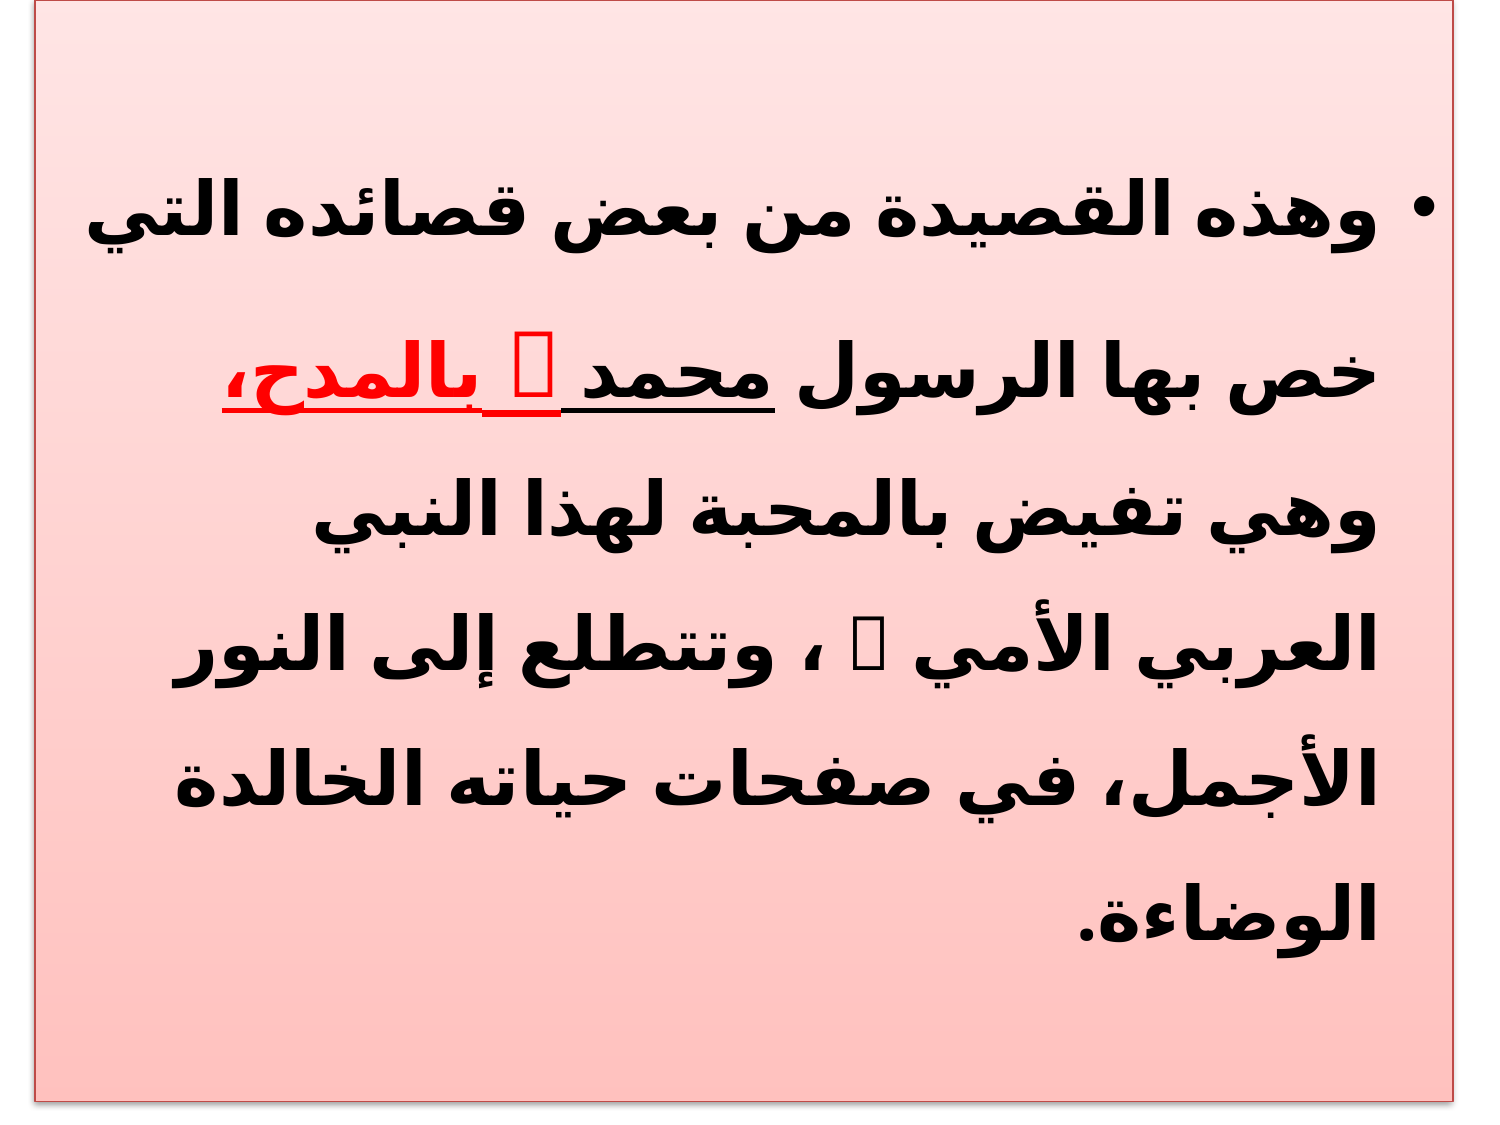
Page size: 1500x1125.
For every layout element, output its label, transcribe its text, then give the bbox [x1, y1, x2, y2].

list وهذه القصيدة من بعض قصائده التي خص بها الرسول محمد  بالمدح، وهي تفيض بالمحبة لهذا النبي العربي الأمي  ، وتتطلع إلى النور الأجمل، في صفحات حياته الخالدة الوضاءة. [34, 0, 1454, 1102]
